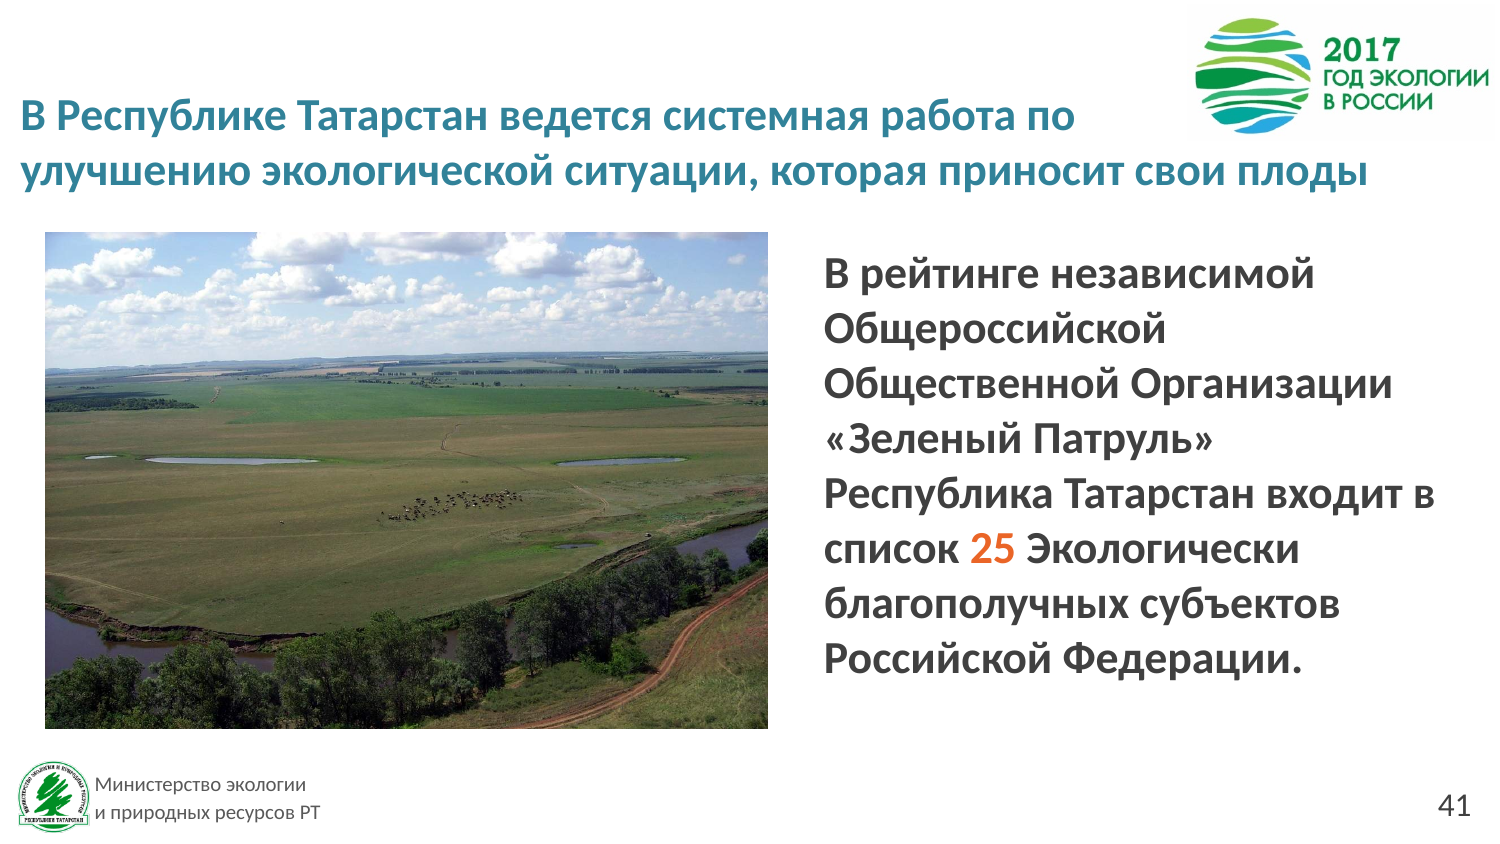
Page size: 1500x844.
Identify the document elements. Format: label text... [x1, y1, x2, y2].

picture [1186, 3, 1495, 141]
text_box В рейтинге независимой Общероссийской Общественной Организации «Зеленый Патруль» Республика Татарстан входит в список 25 Экологически благополучных субъектов Российской Федерации. [808, 235, 1476, 690]
text_box 41 [1411, 776, 1498, 831]
picture [45, 232, 768, 729]
text_box В Республике Татарстан ведется системная работа по улучшению экологической ситуации, которая приносит свои плоды [5, 77, 1471, 203]
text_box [17, 759, 381, 836]
